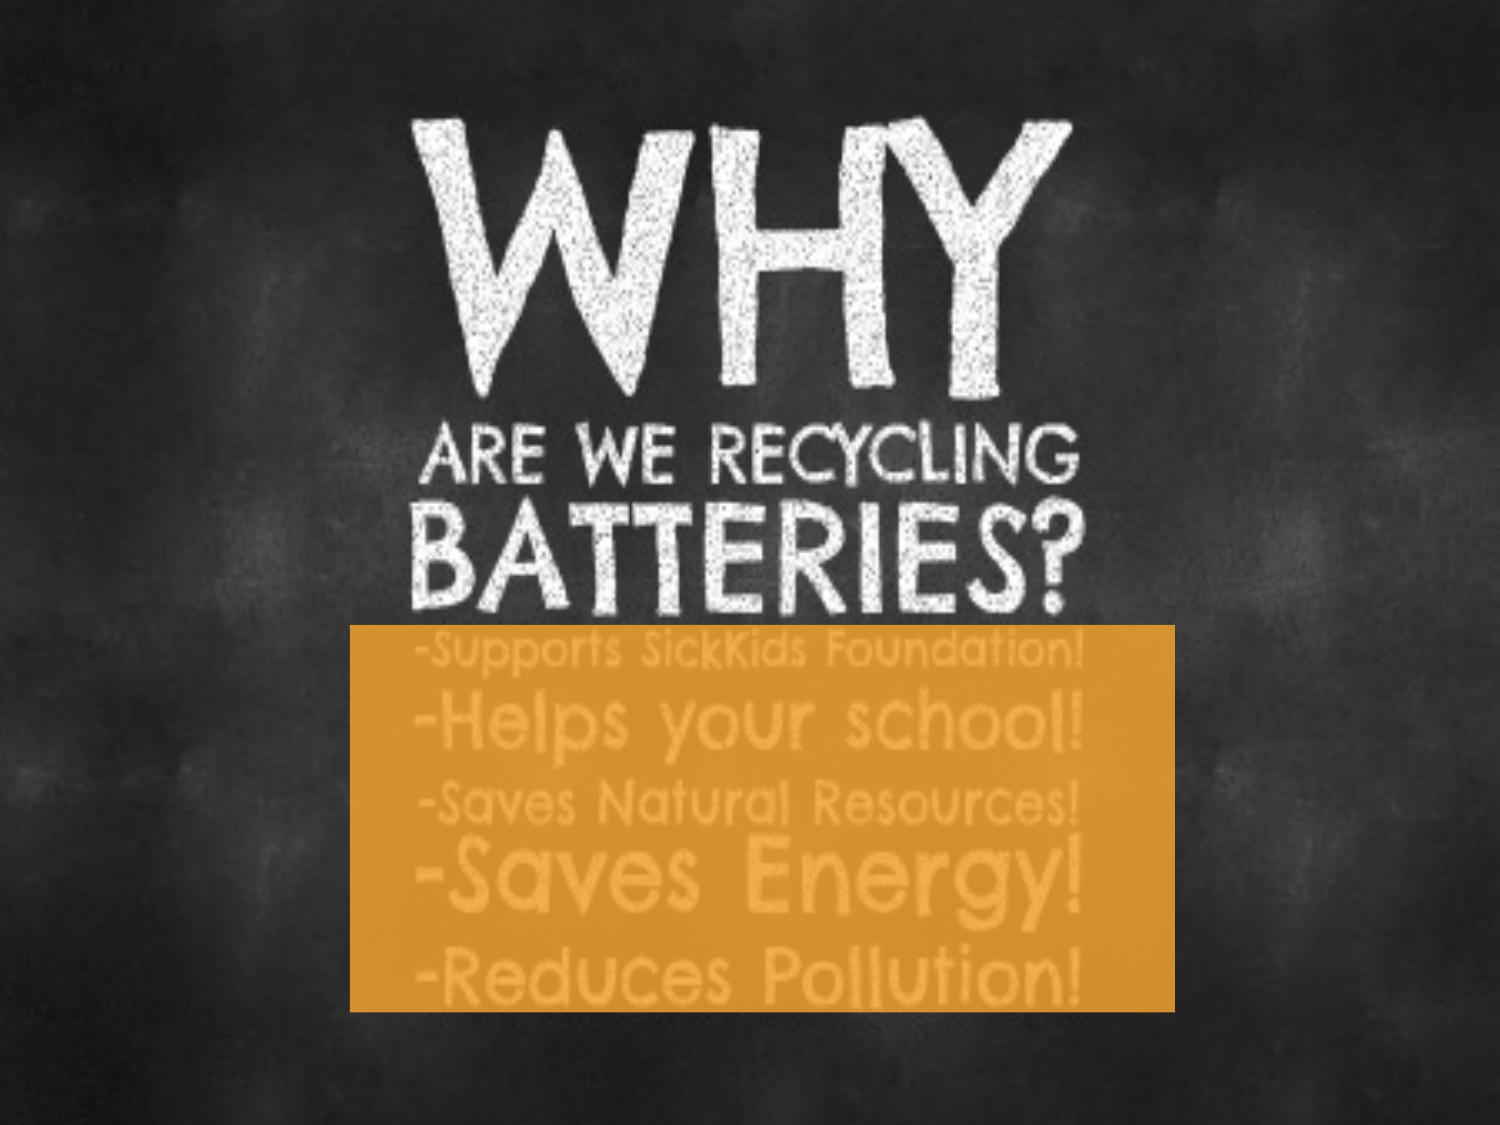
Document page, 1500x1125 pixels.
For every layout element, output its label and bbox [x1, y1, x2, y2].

list [0, 0, 1500, 1125]
